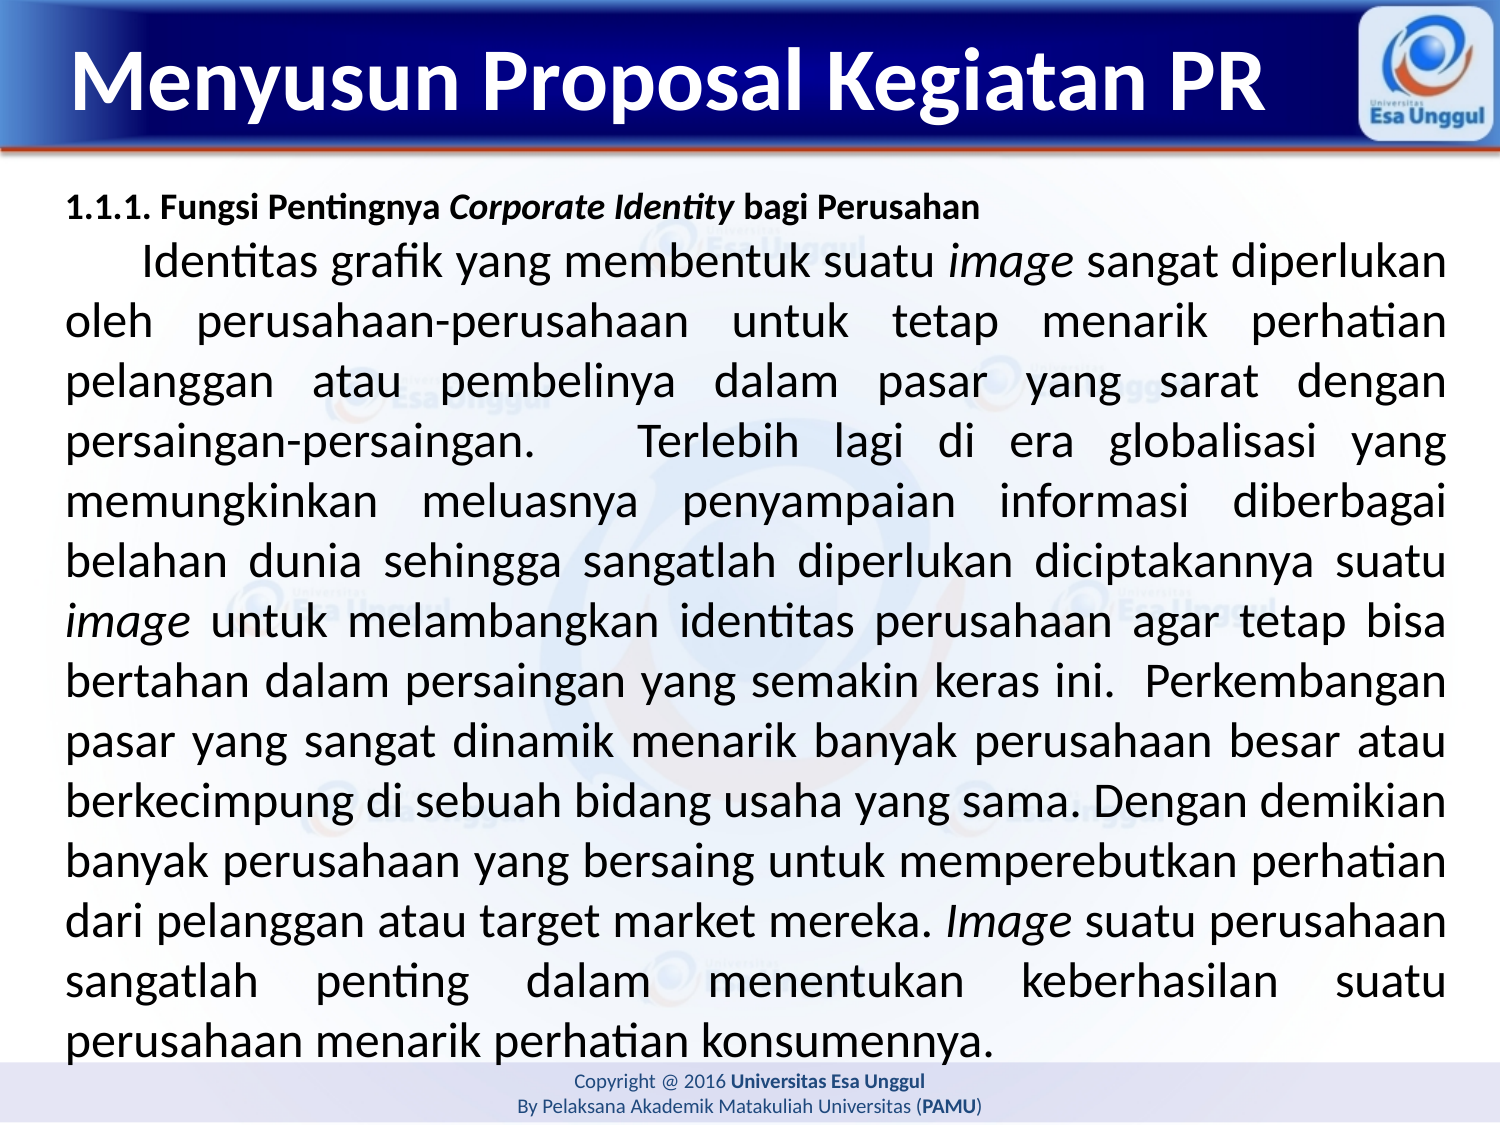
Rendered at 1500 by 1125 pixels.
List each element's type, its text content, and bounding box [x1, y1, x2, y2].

title Menyusun Proposal Kegiatan PR [24, 0, 1313, 150]
text_box 1.1.1. Fungsi Pentingnya Corporate Identity bagi Perusahan Identitas grafik yang membentuk suatu image sangat diperlukan oleh perusahaan-perusahaan untuk tetap menarik perhatian pelanggan atau pembelinya dalam pasar yang sarat dengan persaingan-persaingan. Terlebih lagi di era globalisasi yang memungkinkan meluasnya penyampaian informasi diberbagai belahan dunia sehingga sangatlah diperlukan diciptakannya suatu image untuk melambangkan identitas perusahaan agar tetap bisa bertahan dalam persaingan yang semakin keras ini. Perkembangan pasar yang sangat dinamik menarik banyak perusahaan besar atau berkecimpung di sebuah bidang usaha yang sama. Dengan demikian banyak perusahaan yang bersaing untuk memperebutkan perhatian dari pelanggan atau target market mereka. Image suatu perusahaan sangatlah penting dalam menentukan keberhasilan suatu perusahaan menarik perhatian konsumennya. [49, 174, 1463, 1088]
picture [0, 0, 1500, 1125]
